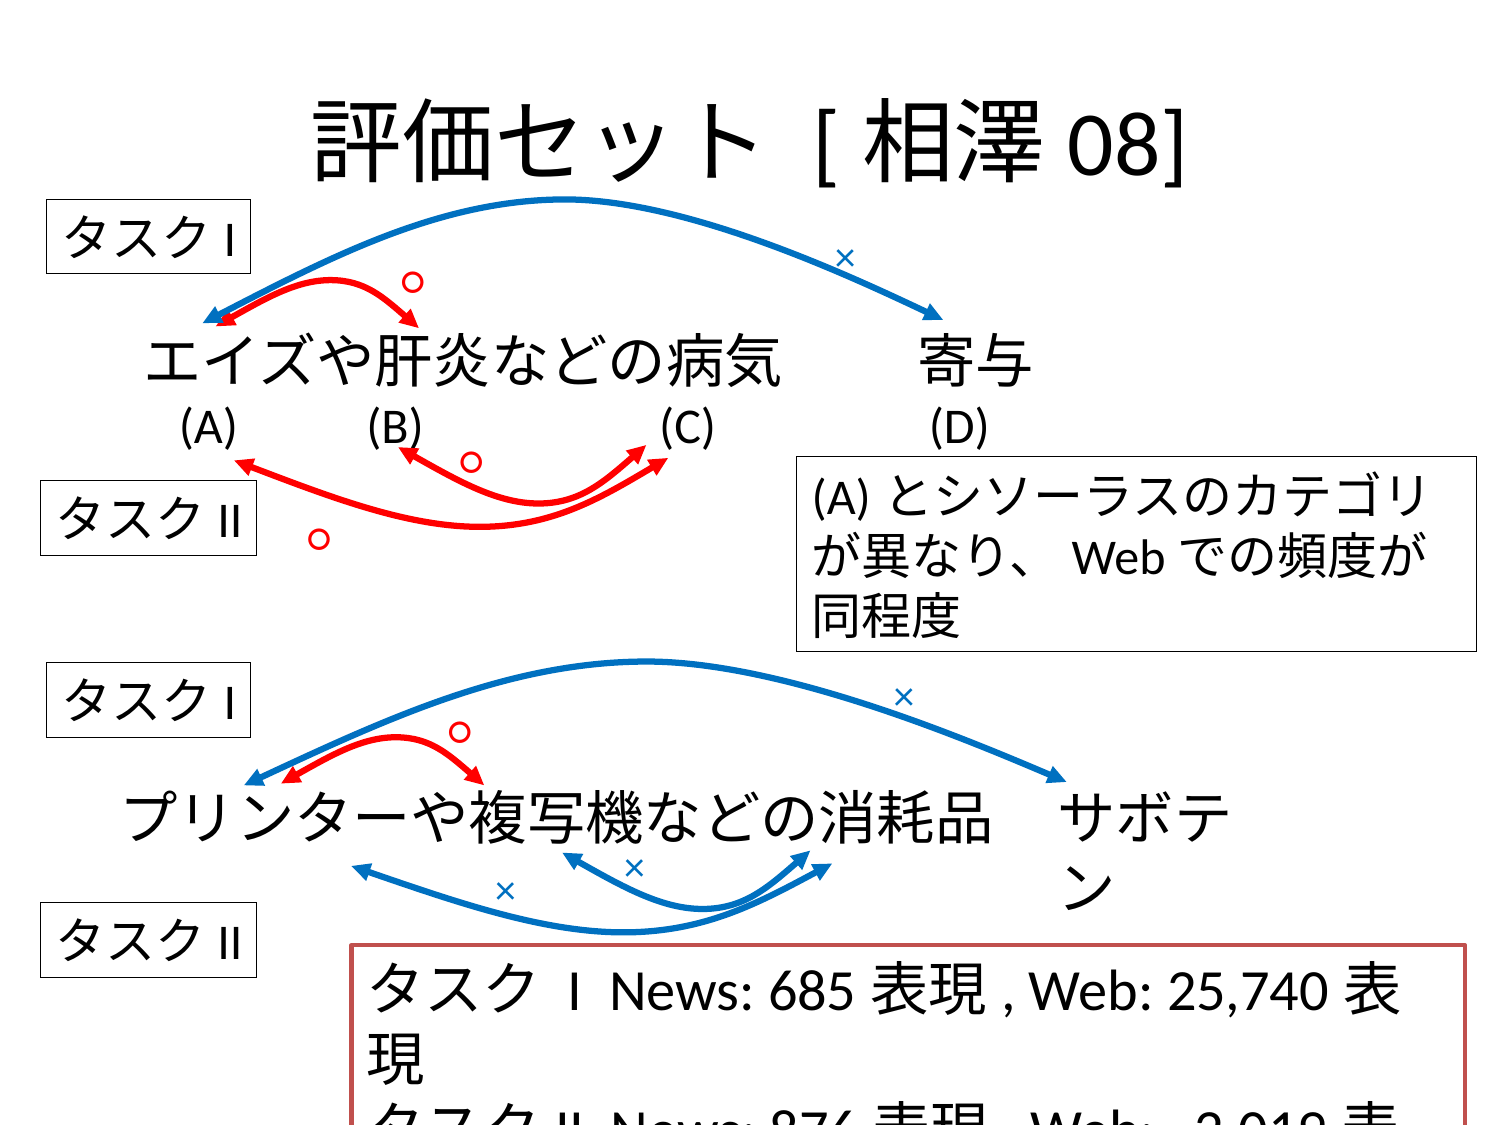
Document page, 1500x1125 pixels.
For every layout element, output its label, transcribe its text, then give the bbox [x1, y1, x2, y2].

text_box [398, 446, 445, 475]
text_box タスクII [40, 480, 257, 556]
text_box [244, 660, 1067, 786]
text_box プリンターや複写機などの消耗品 [104, 773, 1009, 859]
text_box タスク I News: 685表現, Web: 25,740表現 タスクII News: 876表現, Web: 2,019表現 [349, 943, 1467, 1125]
text_box (A)とシソーラスのカテゴリが異なり、Webでの頻度が同程度 [796, 456, 1477, 652]
text_box × [878, 660, 961, 726]
text_box ○ [386, 246, 469, 311]
title 評価セット [相澤08] [75, 45, 1425, 233]
text_box [482, 445, 647, 505]
text_box (A) [163, 386, 282, 462]
text_box × [820, 222, 903, 288]
text_box ○ [433, 696, 516, 761]
text_box [215, 323, 419, 328]
text_box [234, 458, 668, 528]
text_box タスクI [46, 199, 251, 274]
text_box (D) [913, 386, 1032, 462]
text_box ○ [445, 426, 528, 492]
text_box [526, 863, 832, 934]
text_box (B) [351, 386, 469, 459]
text_box × [609, 832, 692, 897]
text_box (C) [644, 386, 762, 462]
text_box ○ [292, 503, 375, 569]
text_box [562, 852, 609, 880]
text_box タスクI [46, 662, 251, 738]
text_box × [480, 855, 563, 921]
text_box エイズや肝炎などの病気 [128, 316, 821, 402]
text_box タスクII [40, 902, 257, 978]
text_box 寄与 [902, 316, 1079, 402]
text_box [645, 850, 811, 910]
text_box サボテン [1042, 773, 1301, 929]
text_box [202, 198, 943, 324]
text_box [351, 864, 480, 909]
